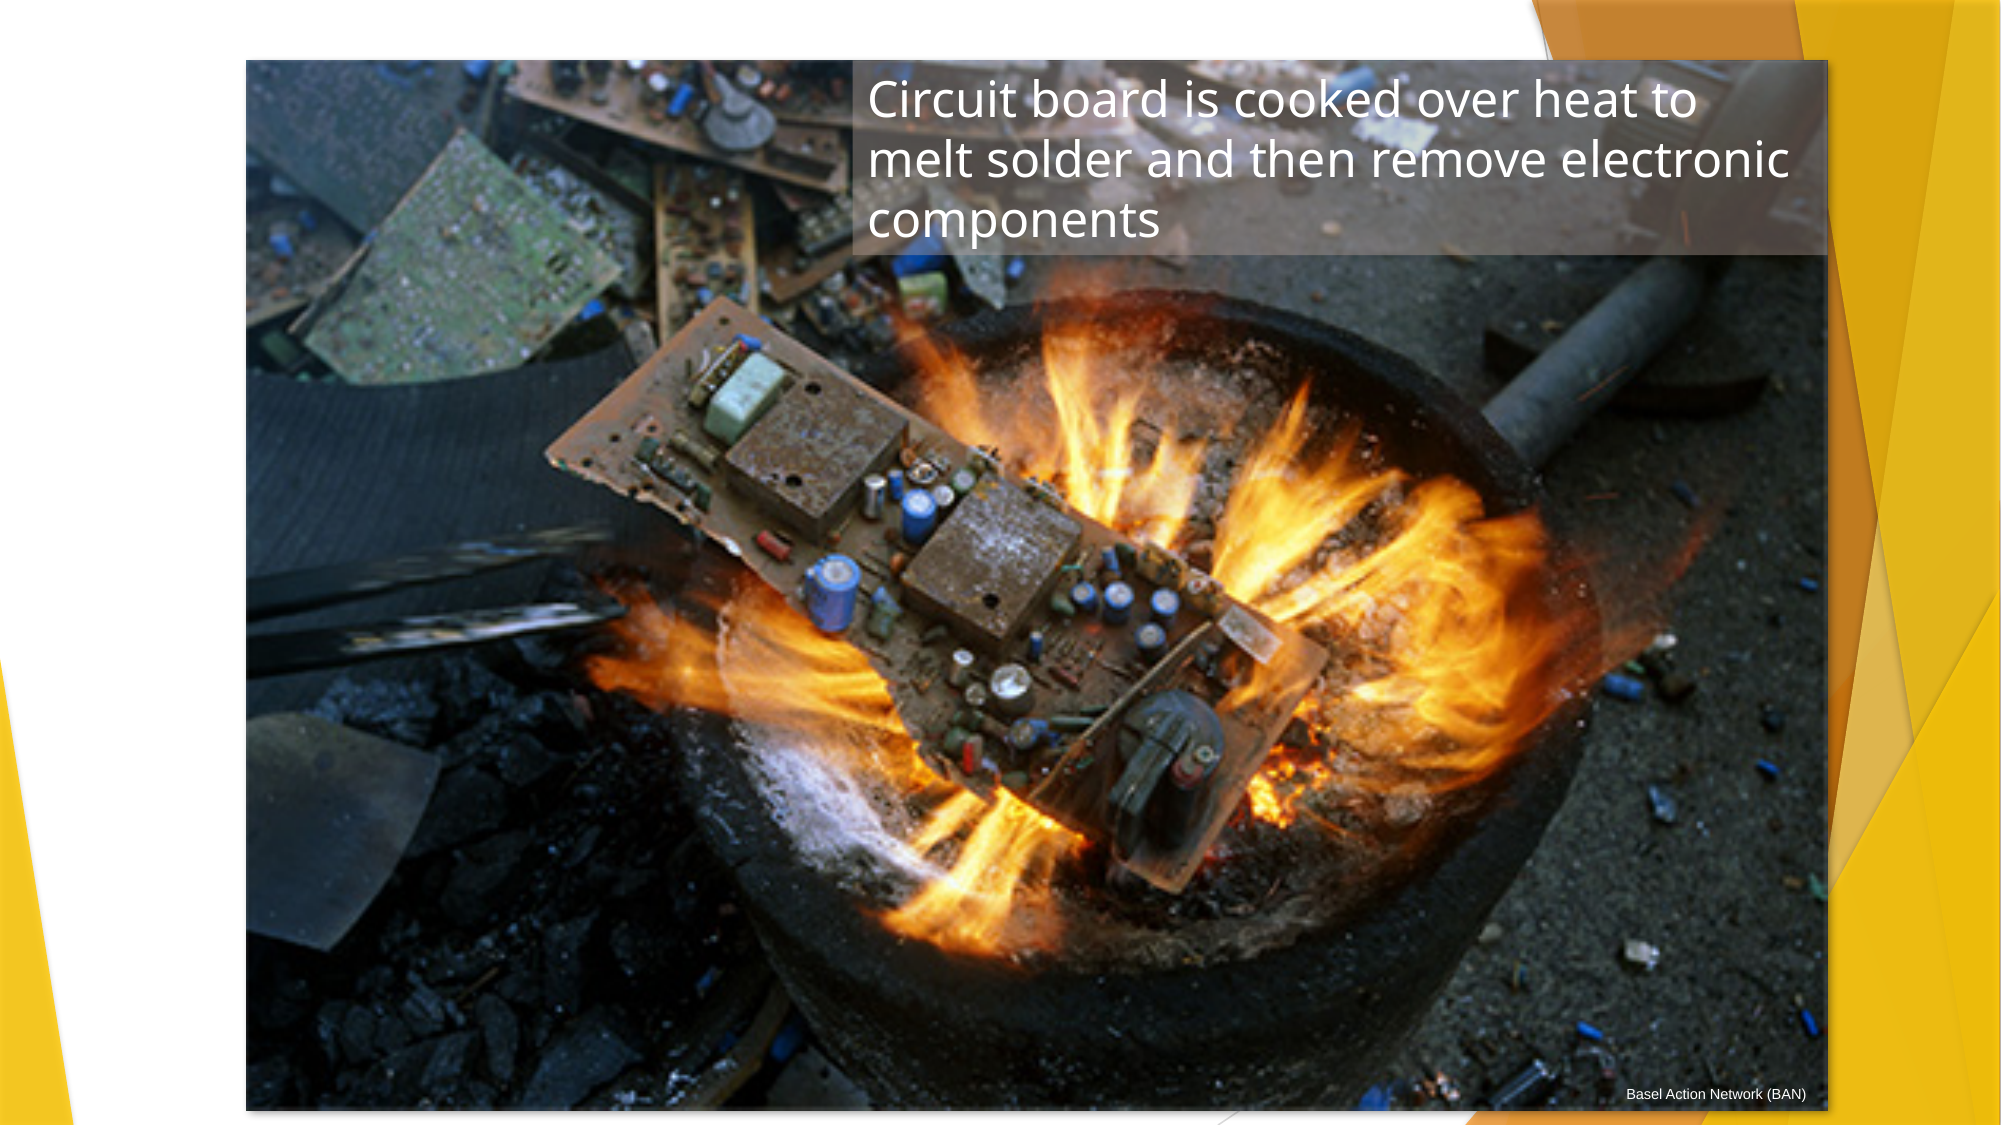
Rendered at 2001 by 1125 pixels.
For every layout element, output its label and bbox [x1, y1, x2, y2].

picture [245, 59, 1829, 1111]
